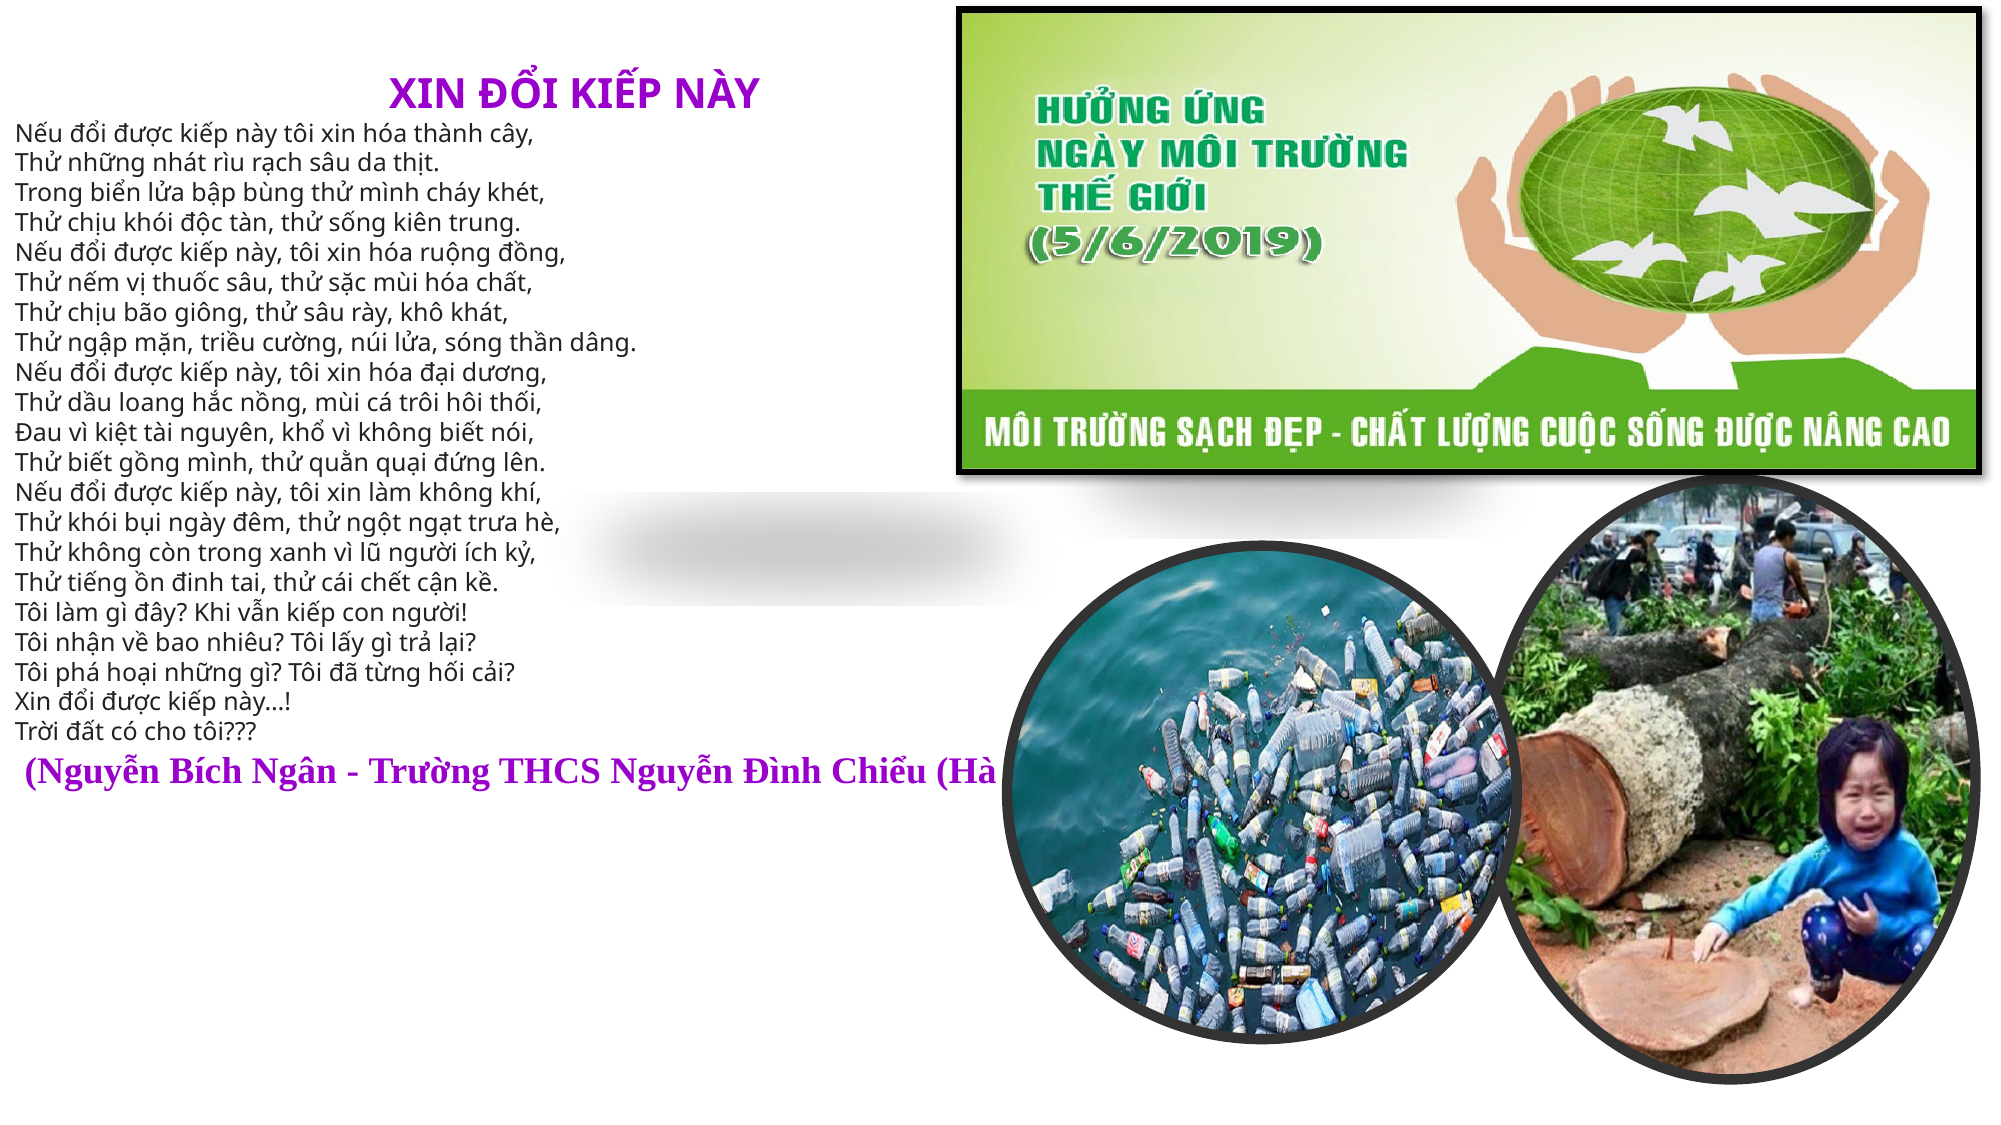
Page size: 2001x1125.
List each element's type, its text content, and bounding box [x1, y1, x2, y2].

picture [1007, 478, 1976, 1080]
picture [961, 12, 1976, 469]
text_box XIN ĐỔI KIẾP NÀY Nếu đổi được kiếp này tôi xin hóa thành cây, Thử những nhát rìu rạch sâu da thịt. Trong biển lửa bập bùng thử mình cháy khét, Thử chịu khói độc tàn, thử sống kiên trung. Nếu đổi được kiếp này, tôi xin hóa ruộng đồng, Thử nếm vị thuốc sâu, thử sặc mùi hóa chất, Thử chịu bão giông, thử sâu rày, khô khát, Thử ngập mặn, triều cường, núi lửa, sóng thần dâng. Nếu đổi được kiếp này, tôi xin hóa đại dương, Thử dầu loang hắc nồng, mùi cá trôi hôi thối, Đau vì kiệt tài nguyên, khổ vì không biết nói, Thử biết gồng mình, thử quằn quại đứng lên. Nếu đổi được kiếp này, tôi xin làm không khí, Thử khói bụi ngày đêm, thử ngột ngạt trưa hè, Thử không còn trong xanh vì lũ người ích kỷ, Thử tiếng ồn đinh tai, thử cái chết cận kề. Tôi làm gì đây? Khi vẫn kiếp con người! Tôi nhận về bao nhiêu? Tôi lấy gì trả lại? Tôi phá hoại những gì? Tôi đã từng hối cải? Xin đổi được kiếp này…! Trời đất có cho tôi??? (Nguyễn Bích Ngân - Trường THCS Nguyễn Đình Chiểu (Hà Nội) [0, 59, 1150, 799]
